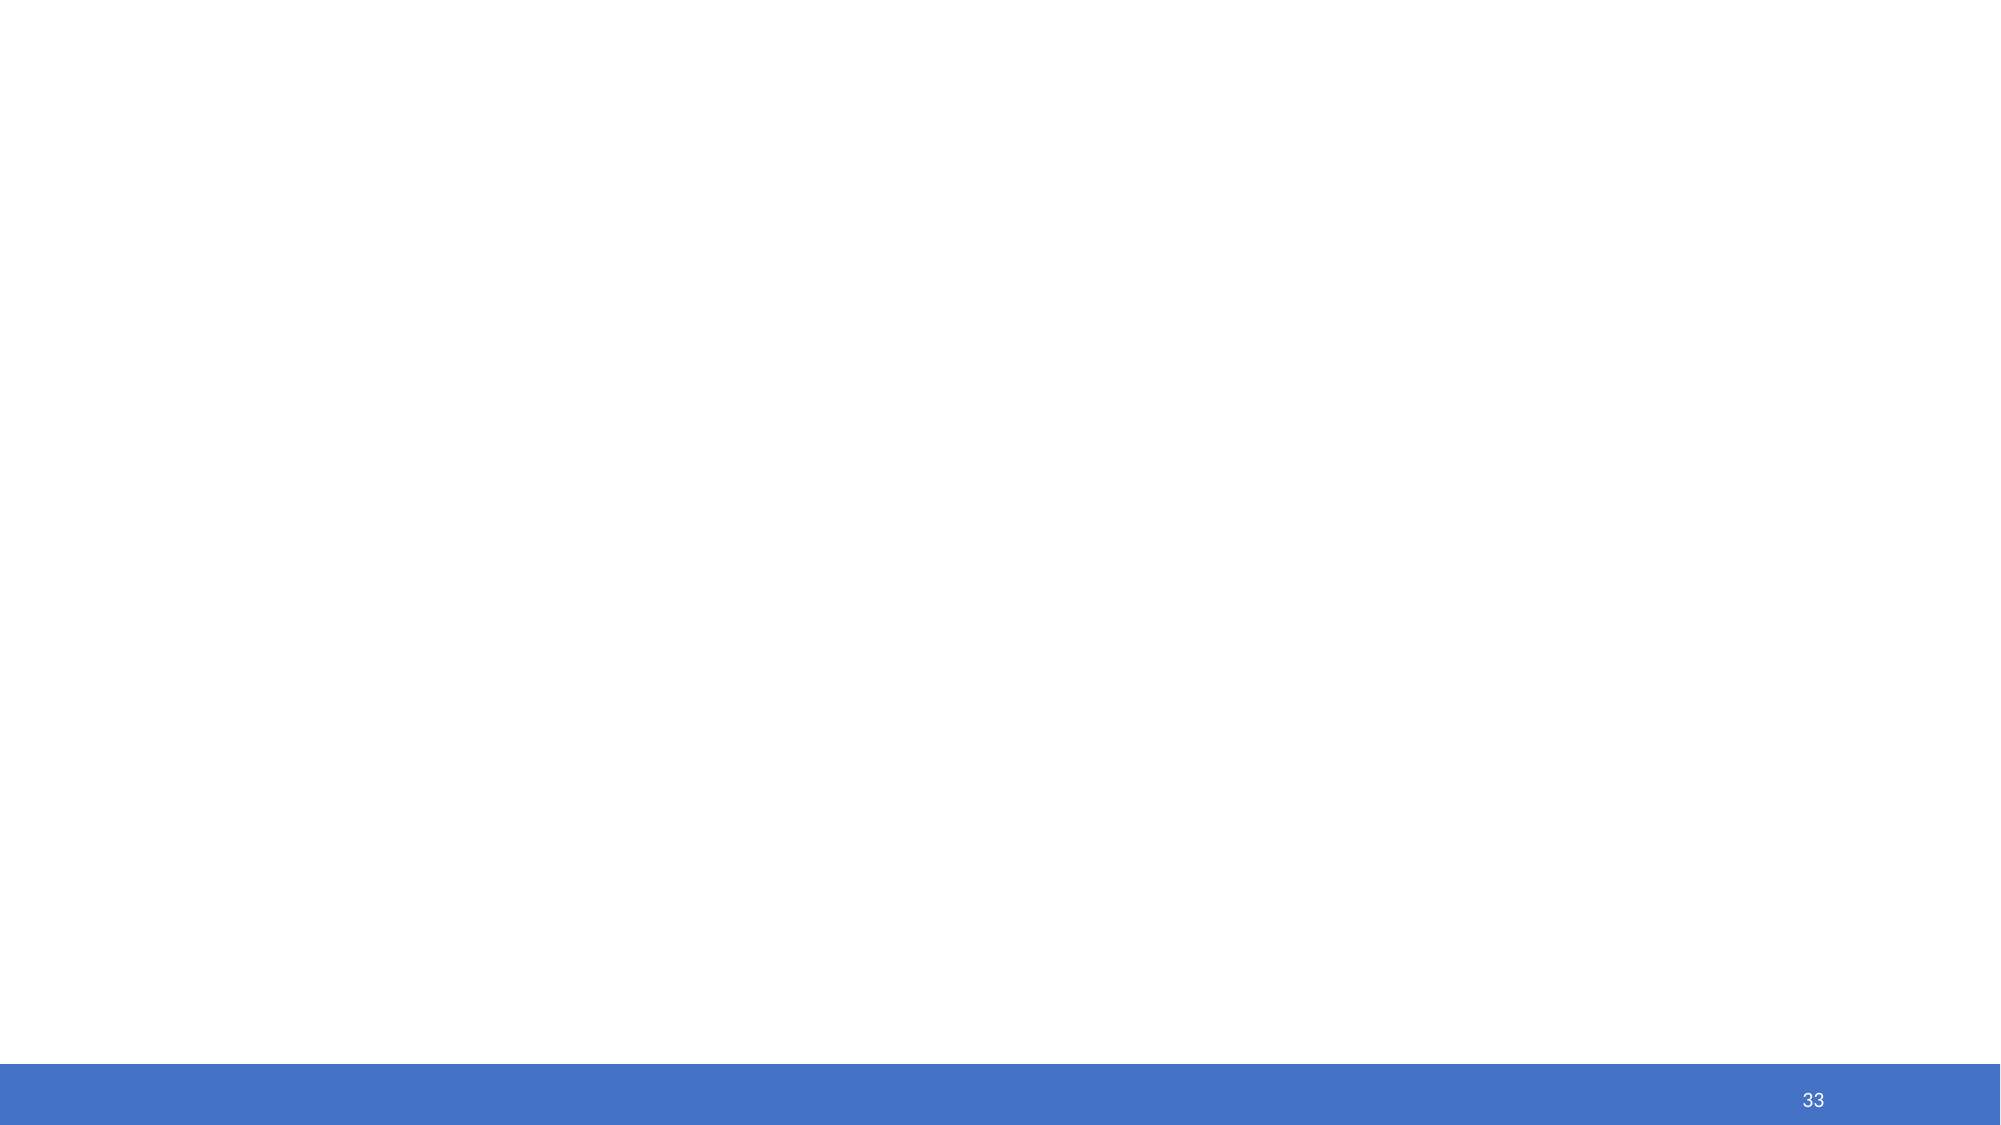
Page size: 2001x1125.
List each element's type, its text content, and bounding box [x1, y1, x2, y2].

slide_number 33 [1624, 1077, 1840, 1120]
